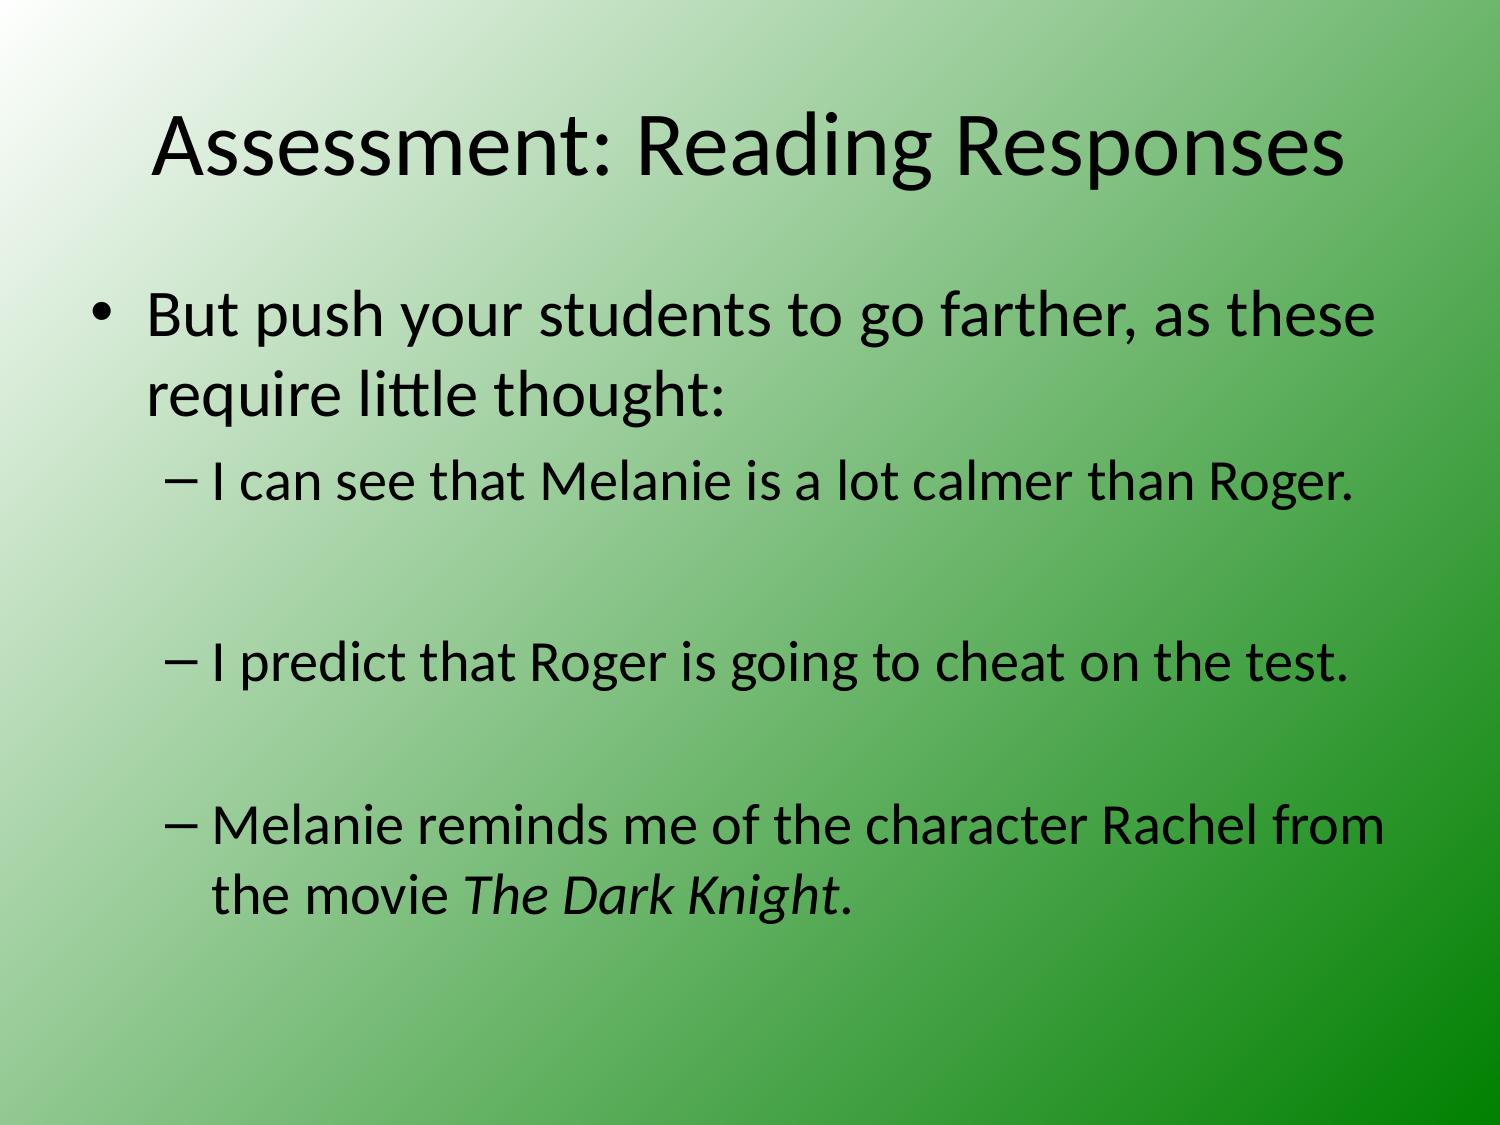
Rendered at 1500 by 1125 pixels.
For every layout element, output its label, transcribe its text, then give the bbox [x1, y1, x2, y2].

list But push your students to go farther, as these require little thought: I can see that Melanie is a lot calmer than Roger. I predict that Roger is going to cheat on the test. Melanie reminds me of the character Rachel from the movie The Dark Knight. [75, 262, 1425, 1005]
title Assessment: Reading Responses [75, 45, 1425, 233]
